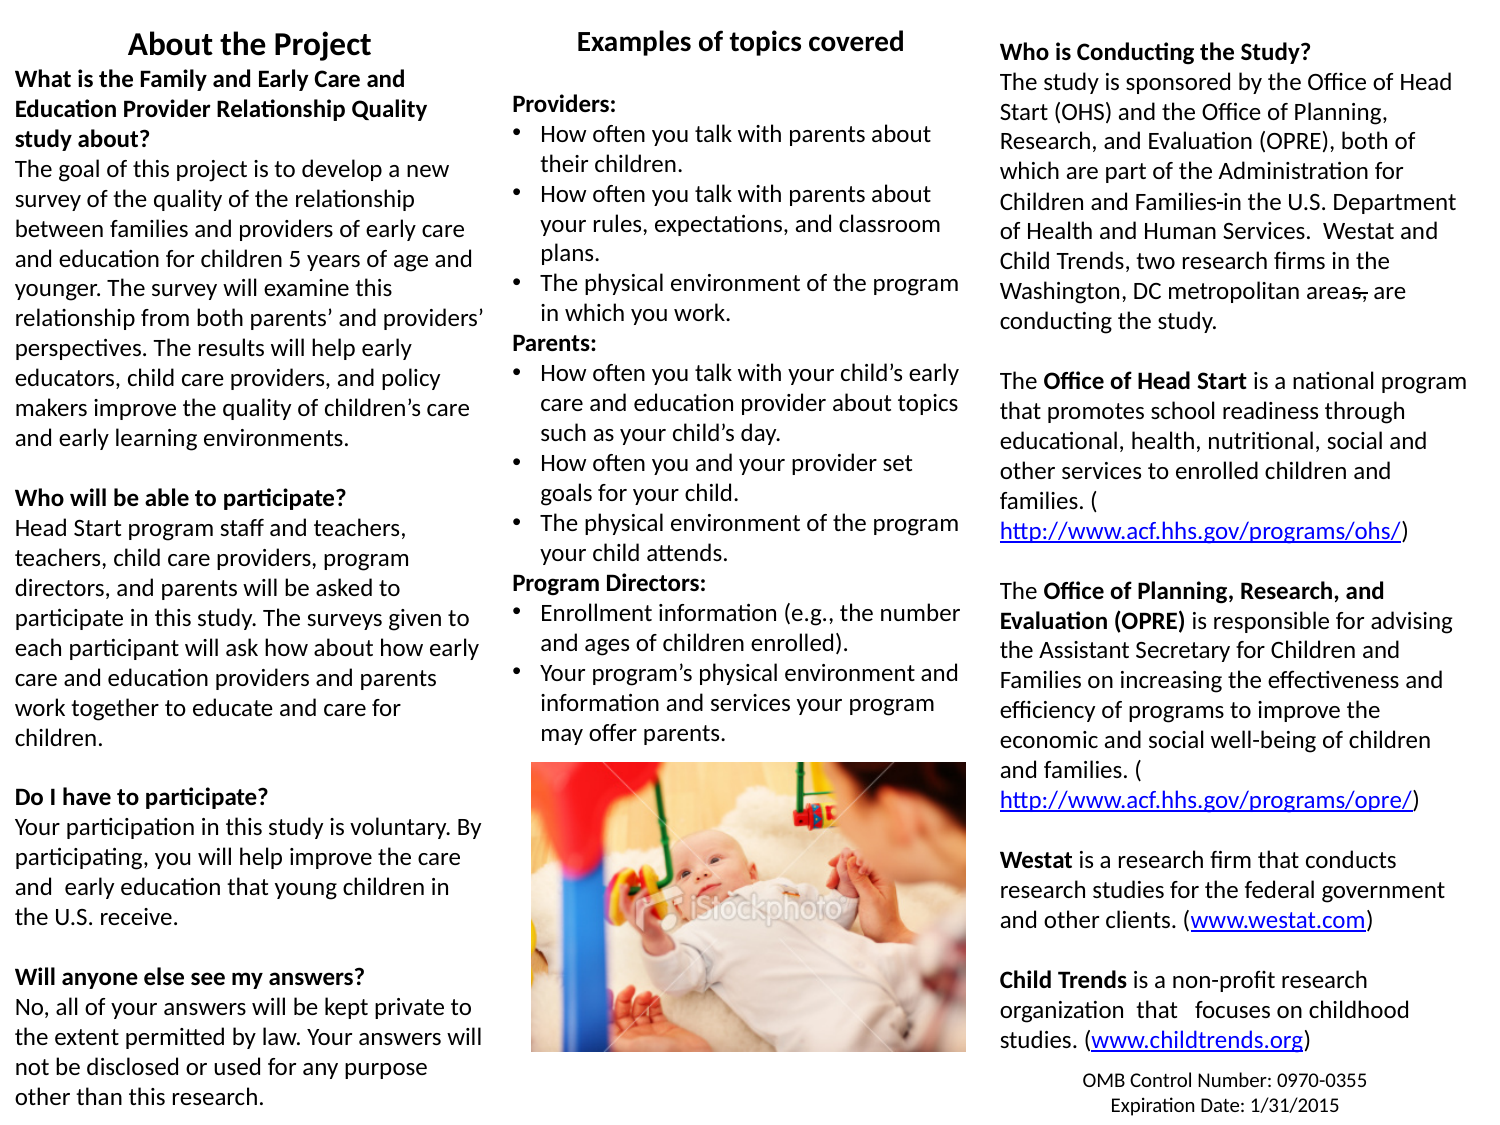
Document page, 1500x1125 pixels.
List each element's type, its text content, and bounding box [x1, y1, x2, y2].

text_box Examples of topics covered Providers: How often you talk with parents about their children. How often you talk with parents about your rules, expectations, and classroom plans. The physical environment of the program in which you work. Parents: How often you talk with your child’s early care and education provider about topics such as your child’s day. How often you and your provider set goals for your child. The physical environment of the program your child attends. Program Directors: Enrollment information (e.g., the number and ages of children enrolled). Your program’s physical environment and information and services your program may offer parents. [497, 15, 985, 784]
text_box About the Project What is the Family and Early Care and Education Provider Relationship Quality study about? The goal of this project is to develop a new survey of the quality of the relationship between families and providers of early care and education for children 5 years of age and younger. The survey will examine this relationship from both parents’ and providers’ perspectives. The results will help early educators, child care providers, and policy makers improve the quality of children’s care and early learning environments. Who will be able to participate? Head Start program staff and teachers, teachers, child care providers, program directors, and parents will be asked to participate in this study. The surveys given to each participant will ask how about how early care and education providers and parents work together to educate and care for children. Do I have to participate? Your participation in this study is voluntary. By participating, you will help improve the care and early education that young children in the U.S. receive. Will anyone else see my answers? No, all of your answers will be kept private to the extent permitted by law. Your answers will not be disclosed or used for any purpose other than this research. [0, 15, 500, 1125]
picture [530, 762, 966, 1052]
text_box OMB Control Number: 0970-0355 Expiration Date: 1/31/2015 [1012, 1034, 1438, 1124]
text_box Who is Conducting the Study? The study is sponsored by the Office of Head Start (OHS) and the Office of Planning, Research, and Evaluation (OPRE), both of which are part of the Administration for Children and Families in the U.S. Department of Health and Human Services. Westat and Child Trends, two research firms in the Washington, DC metropolitan areas, are conducting the study. The Office of Head Start is a national program that promotes school readiness through educational, health, nutritional, social and other services to enrolled children and families. (http://www.acf.hhs.gov/programs/ohs/) The Office of Planning, Research, and Evaluation (OPRE) is responsible for advising the Assistant Secretary for Children and Families on increasing the effectiveness and efficiency of programs to improve the economic and social well-being of children and families. (http://www.acf.hhs.gov/programs/opre/) Westat is a research firm that conducts research studies for the federal government and other clients. (www.westat.com) Child Trends is a non-profit research organization that focuses on childhood studies. (www.childtrends.org) [984, 27, 1485, 1061]
